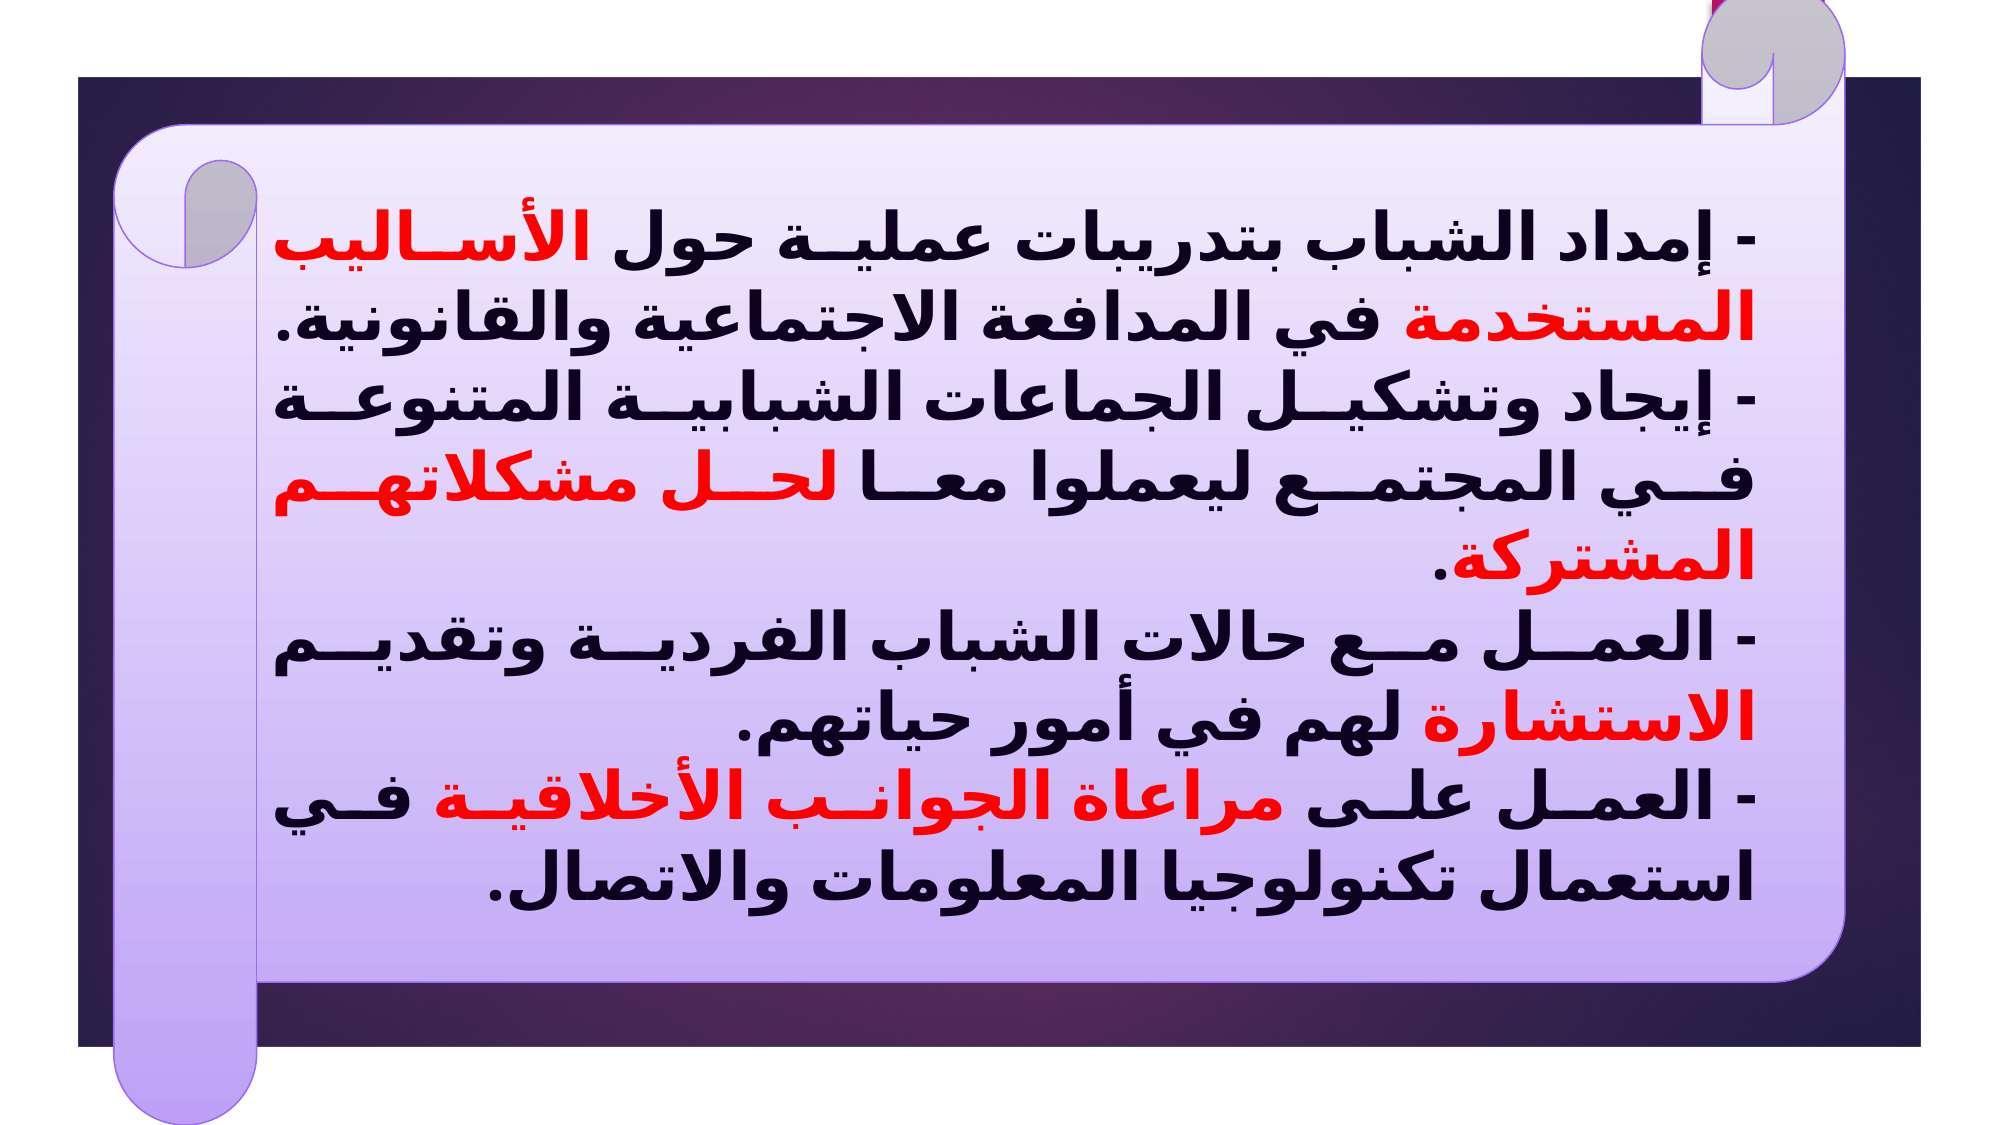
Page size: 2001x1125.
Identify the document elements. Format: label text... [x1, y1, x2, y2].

text_box - إمداد الشباب بتدريبات عملية حول الأساليب المستخدمة في المدافعة الاجتماعية والقانونية. - إيجاد وتشكيل الجماعات الشبابية المتنوعة في المجتمع ليعملوا معا لحل مشكلاتهم المشتركة. - العمل مع حالات الشباب الفردية وتقديم الاستشارة لهم في أمور حياتهم. - العمل على مراعاة الجوانب الأخلاقية في استعمال تكنولوجيا المعلومات والاتصال. [112, 0, 1846, 1125]
